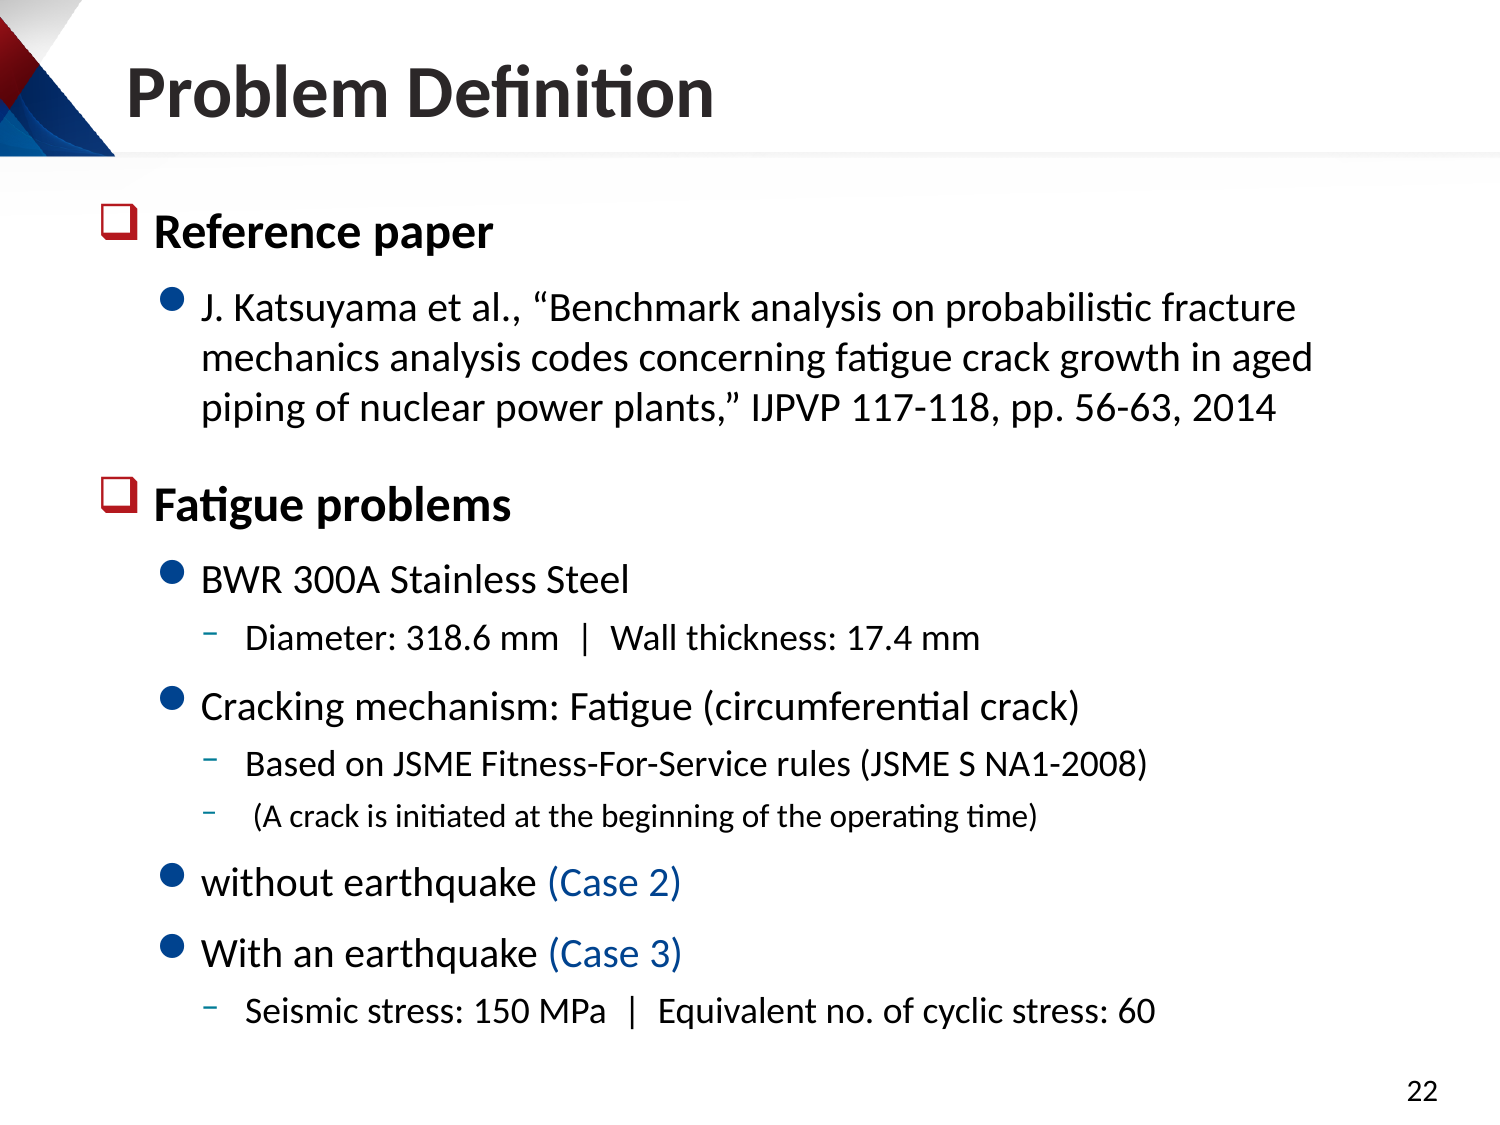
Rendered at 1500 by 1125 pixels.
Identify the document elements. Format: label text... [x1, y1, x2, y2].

slide_number 22 [1391, 1062, 1494, 1123]
title Problem Definition [112, 19, 1419, 157]
picture [0, 0, 1500, 1125]
